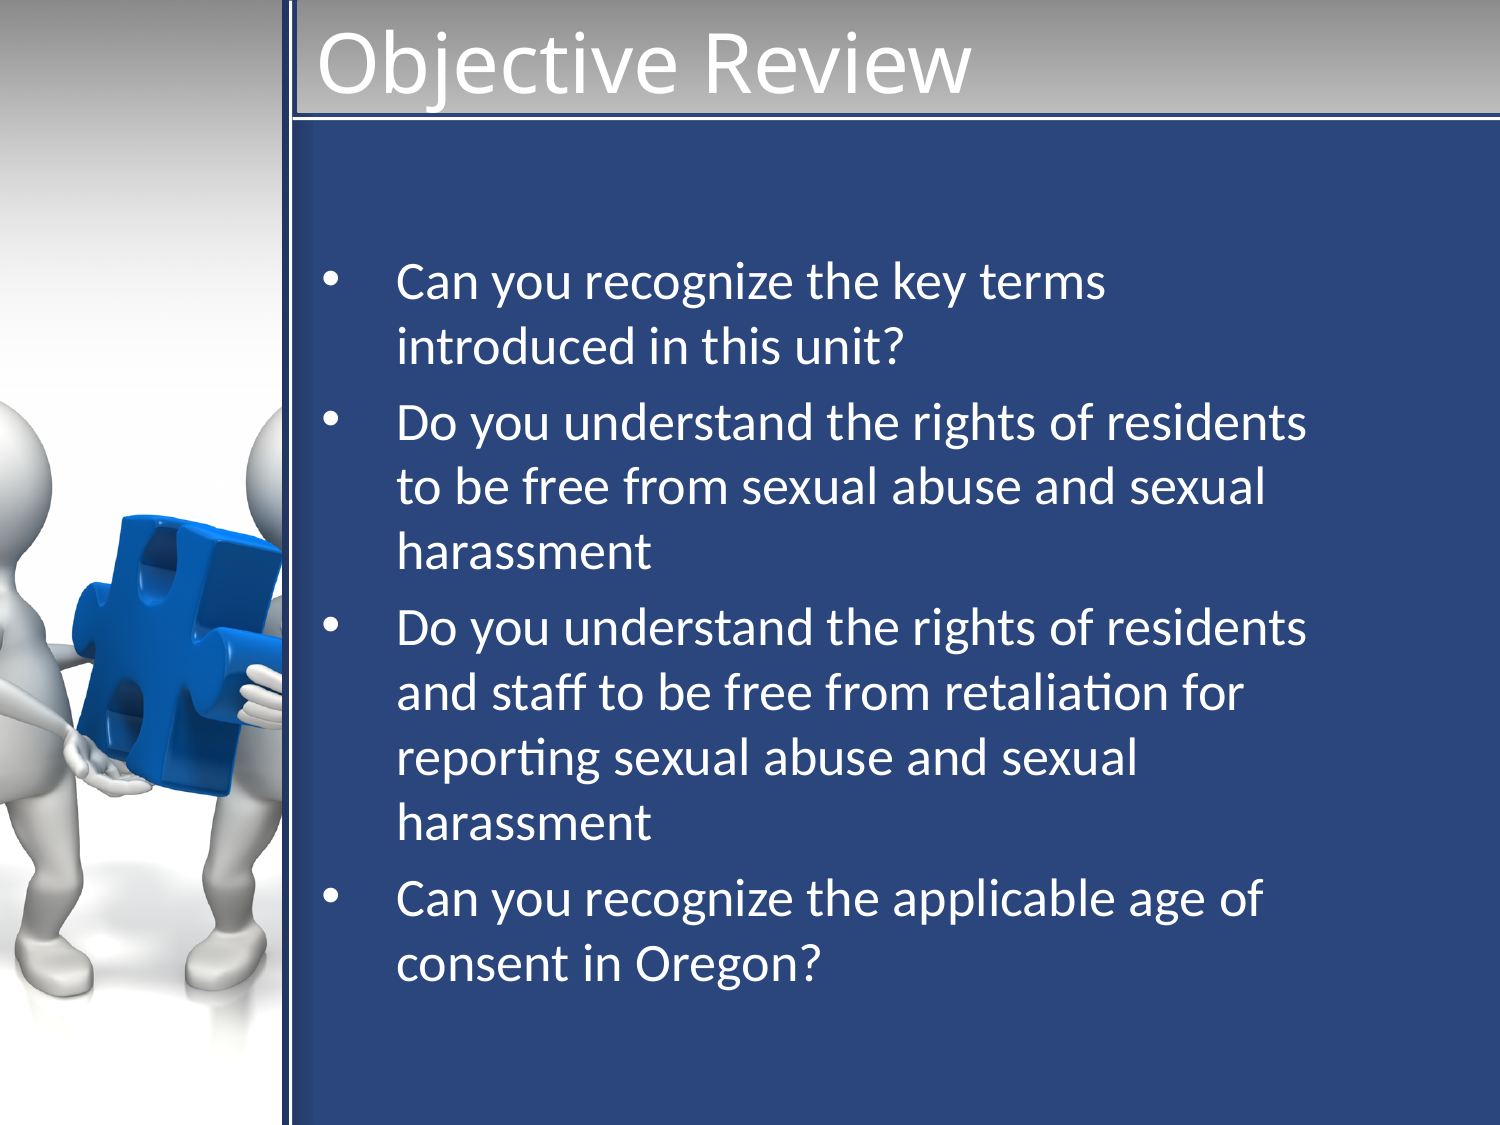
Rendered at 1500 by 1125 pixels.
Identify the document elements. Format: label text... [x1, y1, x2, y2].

picture [0, 0, 282, 1125]
list Can you recognize the key terms introduced in this unit? Do you understand the rights of residents to be free from sexual abuse and sexual harassment Do you understand the rights of residents and staff to be free from retaliation for reporting sexual abuse and sexual harassment Can you recognize the applicable age of consent in Oregon? [306, 237, 1338, 1063]
title Objective Review [300, 0, 1500, 118]
